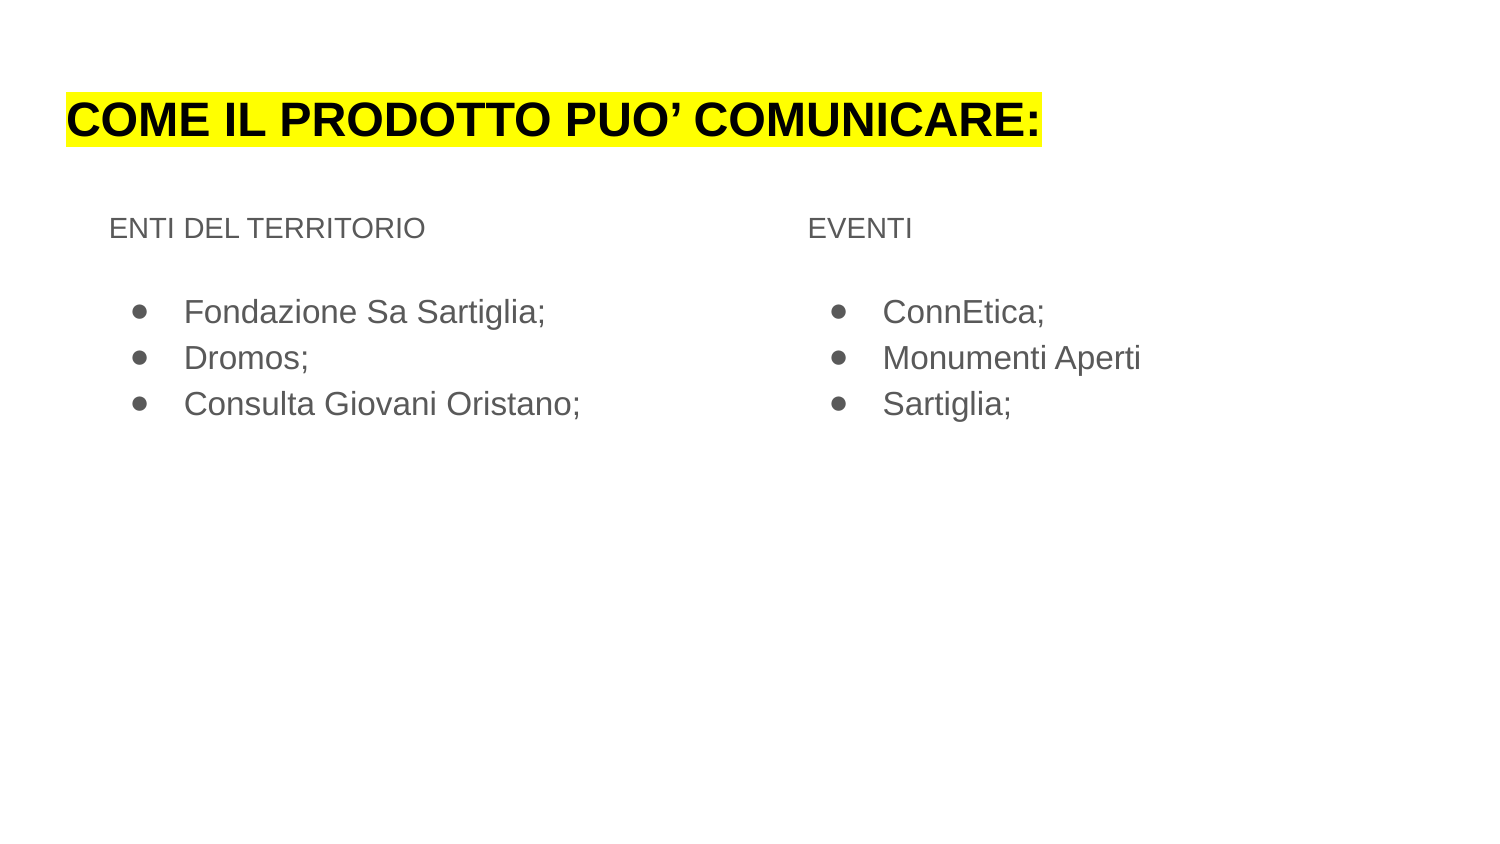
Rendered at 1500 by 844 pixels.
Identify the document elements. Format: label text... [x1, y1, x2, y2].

list EVENTI ConnEtica; Monumenti Aperti Sartiglia; [792, 189, 1449, 750]
list ENTI DEL TERRITORIO Fondazione Sa Sartiglia; Dromos; Consulta Giovani Oristano; [93, 189, 750, 750]
title COME IL PRODOTTO PUO’ COMUNICARE: [51, 72, 1449, 167]
